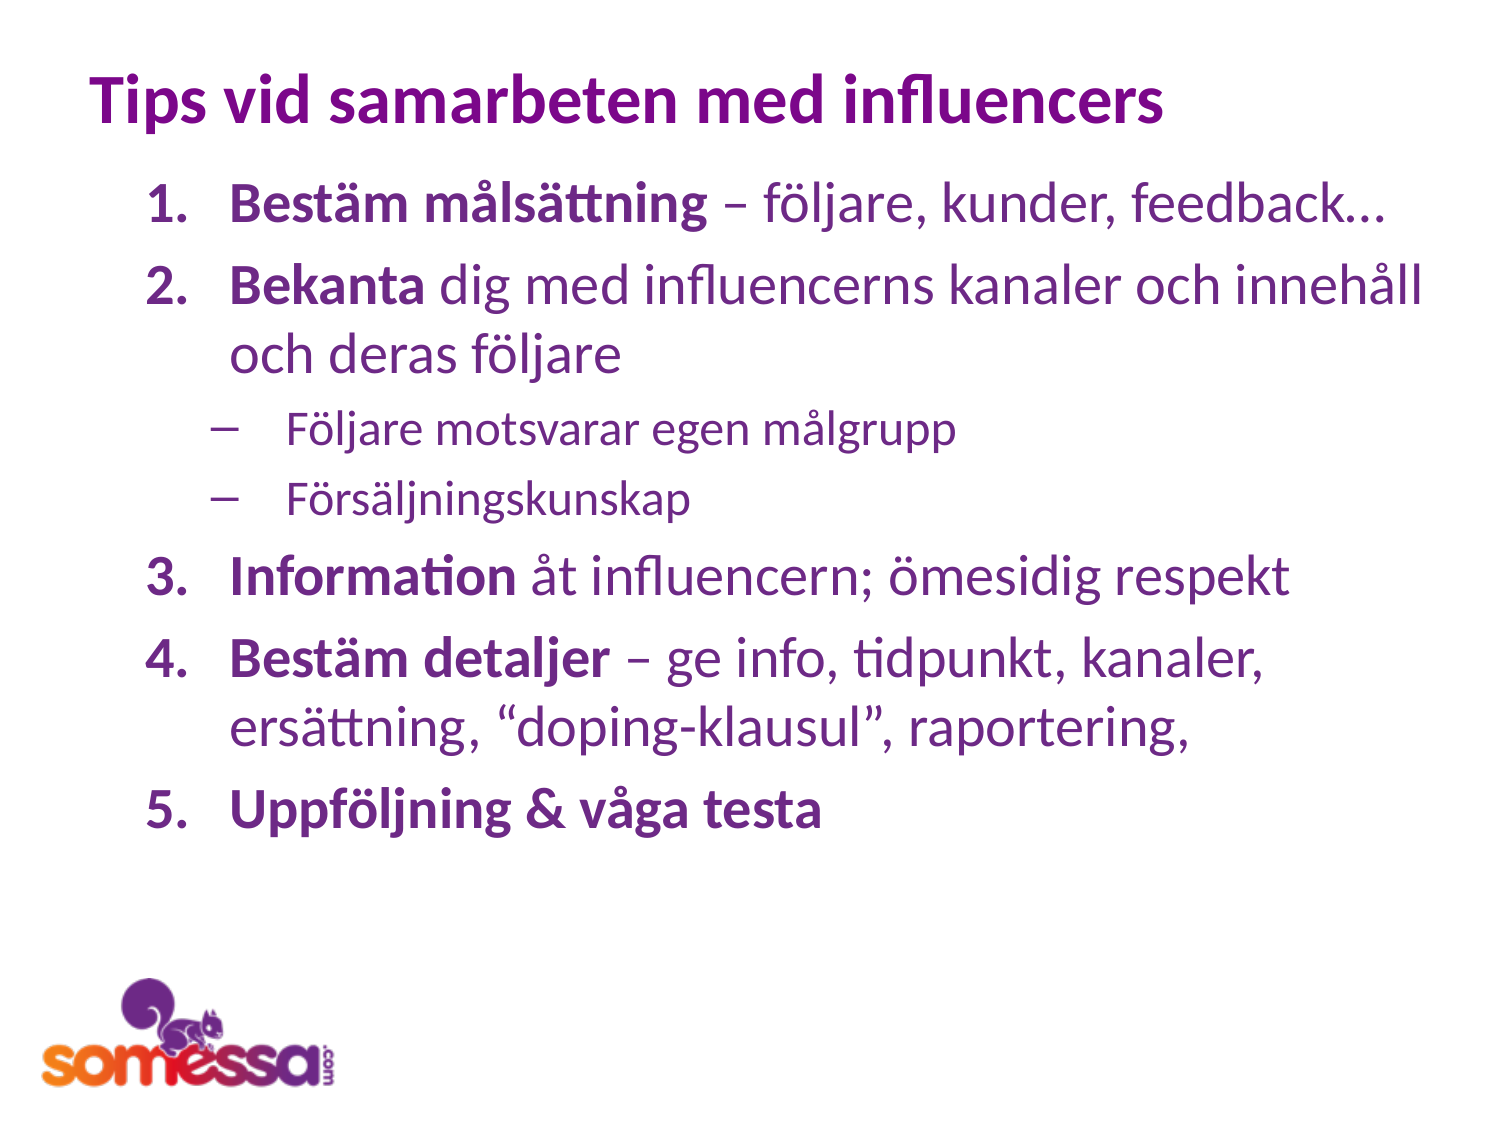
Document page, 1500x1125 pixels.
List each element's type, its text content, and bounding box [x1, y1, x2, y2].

picture [40, 978, 336, 1089]
text_box Bestäm målsättning – följare, kunder, feedback… Bekanta dig med influencerns kanaler och innehåll och deras följare Följare motsvarar egen målgrupp Försäljningskunskap Information åt influencern; ömesidig respekt Bestäm detaljer – ge info, tidpunkt, kanaler, ersättning, “doping-klausul”, raportering, Uppföljning & våga testa [130, 156, 1461, 1076]
text_box Tips vid samarbeten med influencers [74, 45, 1425, 233]
